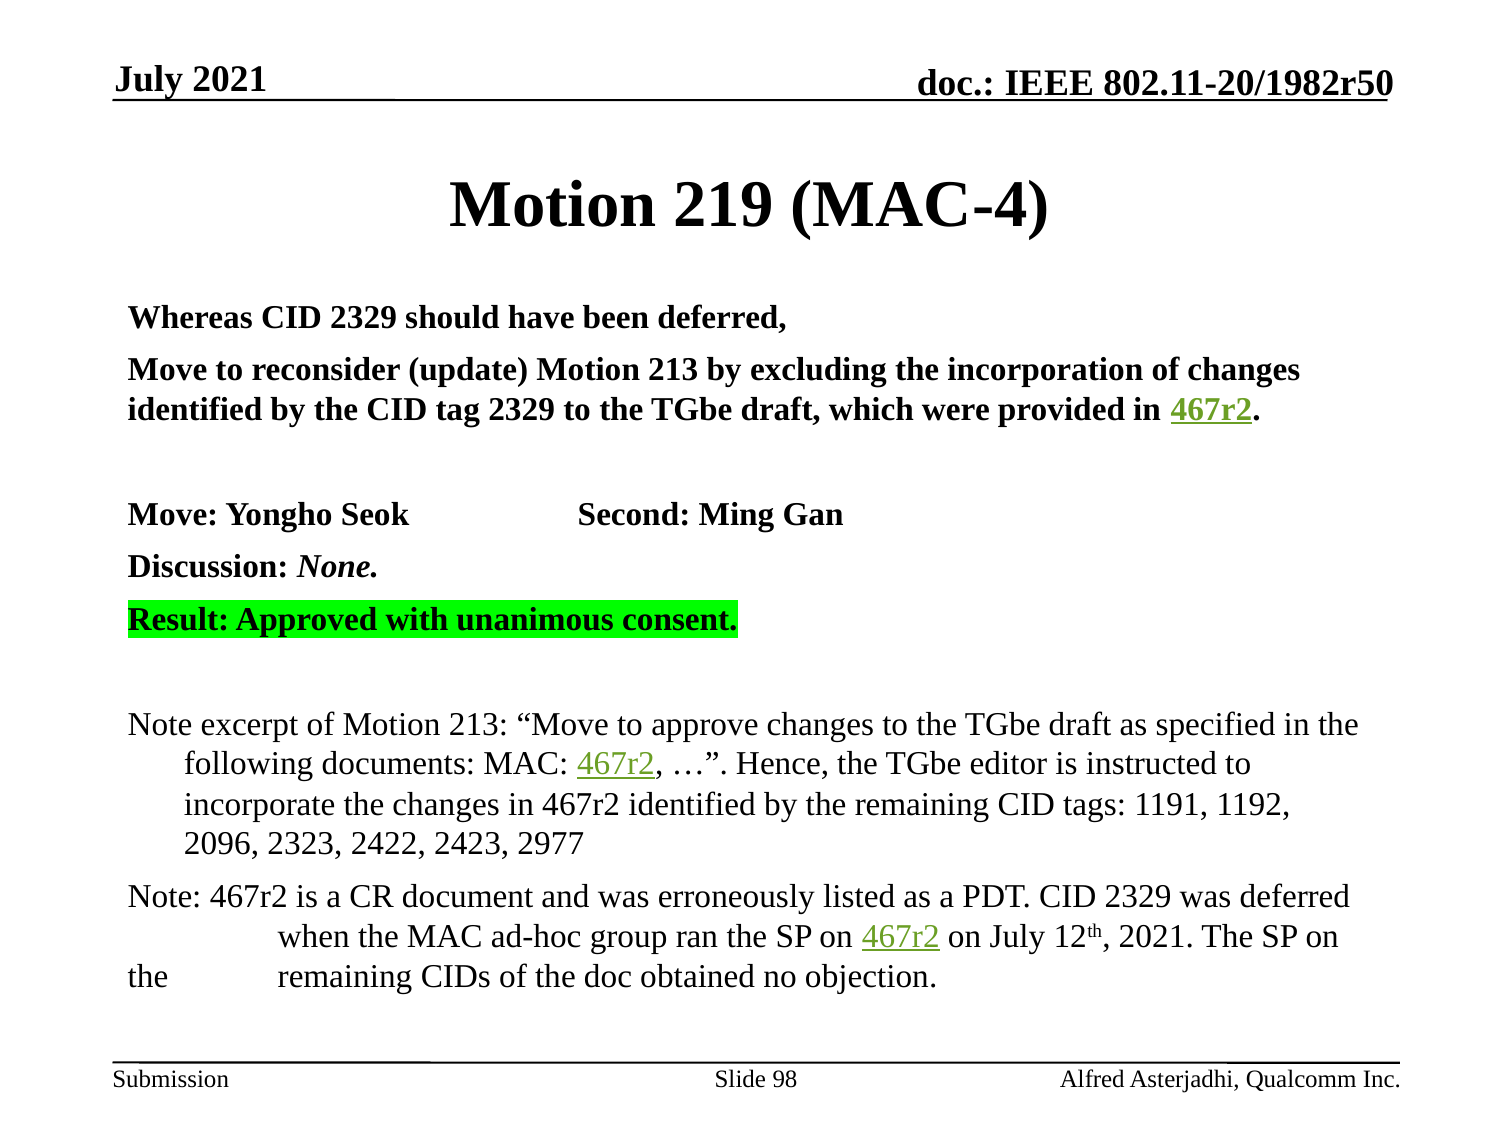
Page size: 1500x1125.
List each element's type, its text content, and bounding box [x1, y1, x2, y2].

title Motion 219 (MAC-4) [112, 112, 1388, 286]
footer Alfred Asterjadhi, Qualcomm Inc. [878, 1061, 1402, 1093]
slide_number Slide 98 [712, 1061, 800, 1123]
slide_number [114, 54, 423, 100]
list Whereas CID 2329 should have been deferred, Move to reconsider (update) Motion 213 by excluding the incorporation of changes identified by the CID tag 2329 to the TGbe draft, which were provided in 467r2. Move: Yongho Seok Second: Ming Gan Discussion: None. Result: Approved with unanimous consent. Note excerpt of Motion 213: “Move to approve changes to the TGbe draft as specified in the following documents: MAC: 467r2, …”. Hence, the TGbe editor is instructed to incorporate the changes in 467r2 identified by the remaining CID tags: 1191, 1192, 2096, 2323, 2422, 2423, 2977 Note: 467r2 is a CR document and was erroneously listed as a PDT. CID 2329 was deferred when the MAC ad-hoc group ran the SP on 467r2 on July 12th, 2021. The SP on the remaining CIDs of the doc obtained no objection. [112, 286, 1388, 1063]
